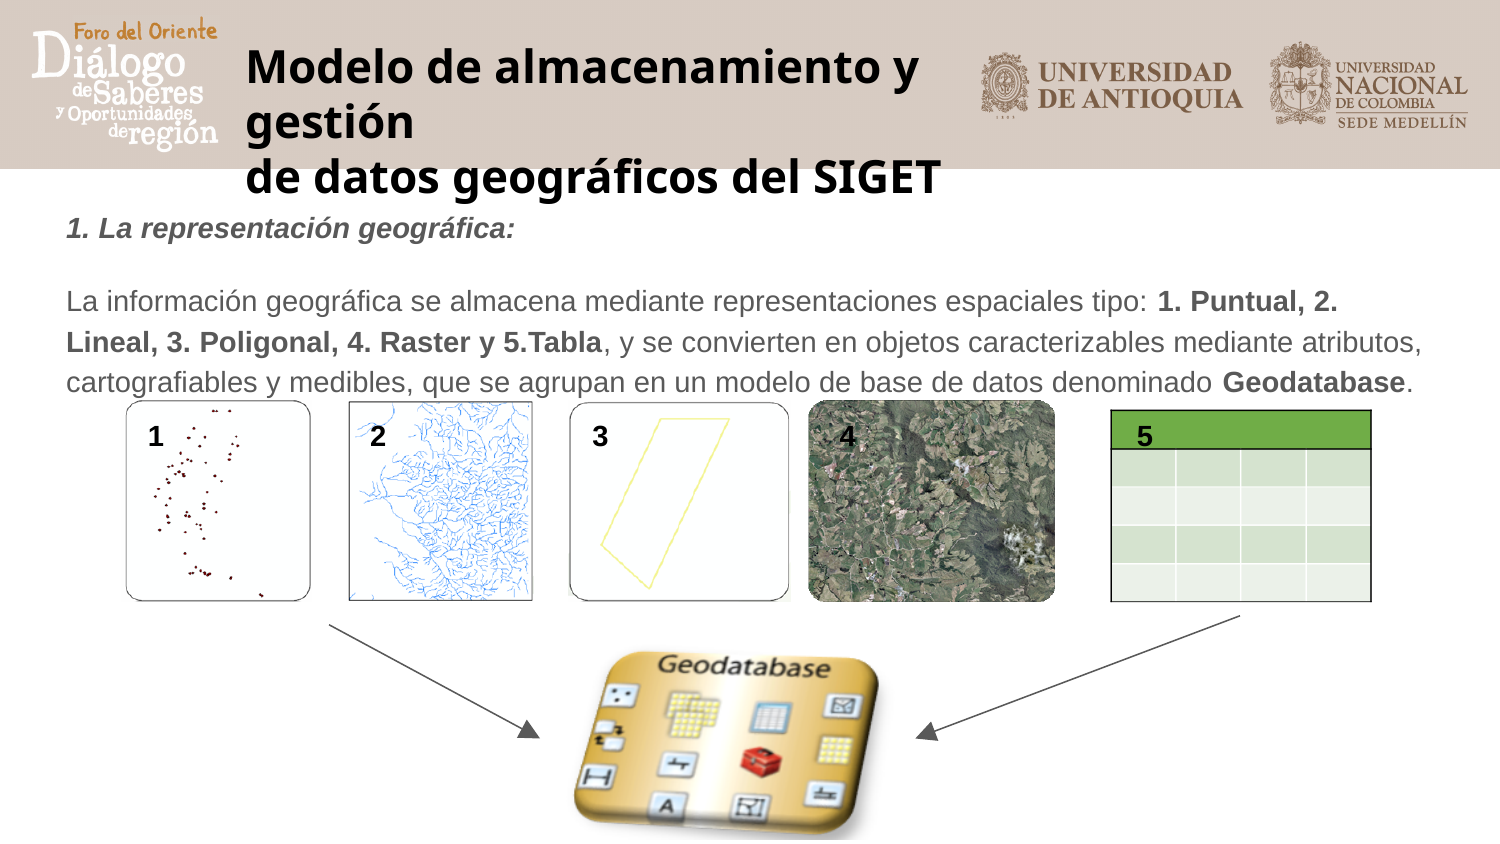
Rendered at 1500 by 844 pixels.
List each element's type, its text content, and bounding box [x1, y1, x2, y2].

list 1. La representación geográfica: La información geográfica se almacena mediante representaciones espaciales tipo: 1. Puntual, 2. Lineal, 3. Poligonal, 4. Raster y 5.Tabla, y se convierten en objetos caracterizables mediante atributos, cartografiables y medibles, que se agrupan en un modelo de base de datos denominado Geodatabase. [51, 189, 1449, 750]
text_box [915, 615, 1241, 739]
picture [0, 0, 1500, 169]
picture [120, 400, 1056, 603]
picture [539, 637, 916, 840]
picture [1091, 400, 1389, 616]
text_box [328, 624, 541, 739]
